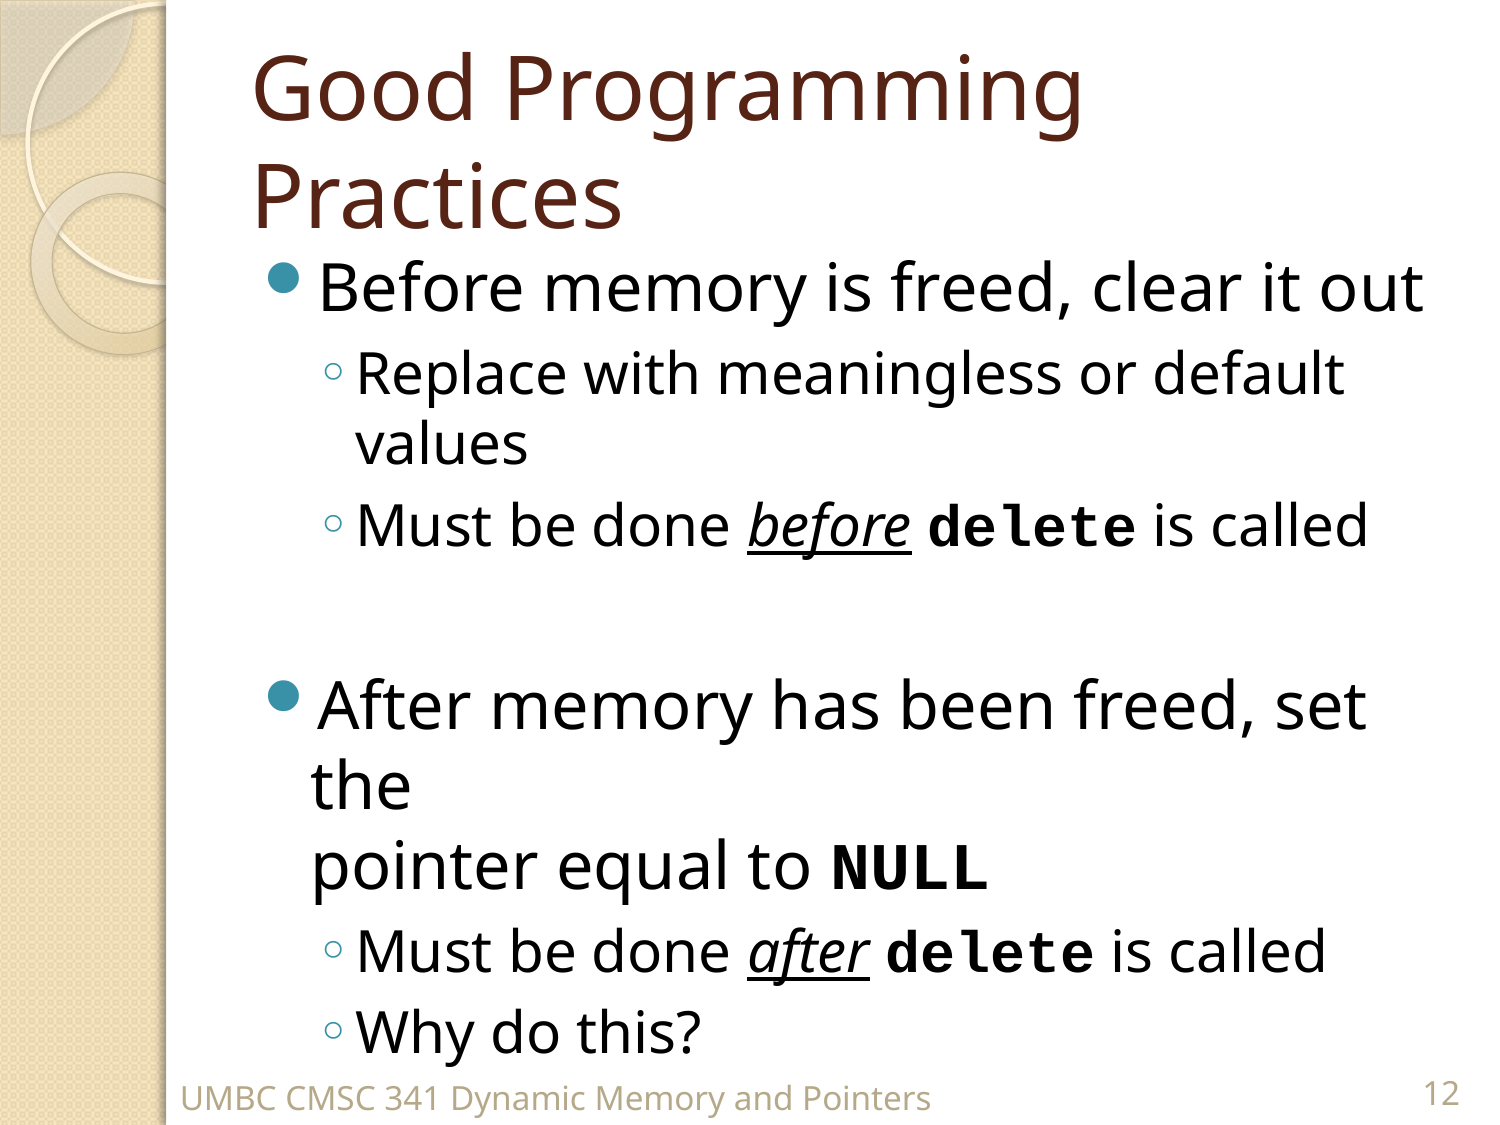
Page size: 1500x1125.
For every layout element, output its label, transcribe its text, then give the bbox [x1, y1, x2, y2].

list Before memory is freed, clear it out Replace with meaningless or default values Must be done before delete is called After memory has been freed, set the pointer equal to NULL Must be done after delete is called Why do this? [235, 237, 1466, 1025]
text_box UMBC CMSC 341 Dynamic Memory and Pointers [162, 1046, 950, 1125]
title Good Programming Practices [235, 45, 1466, 233]
slide_number 12 [999, 1046, 1475, 1125]
